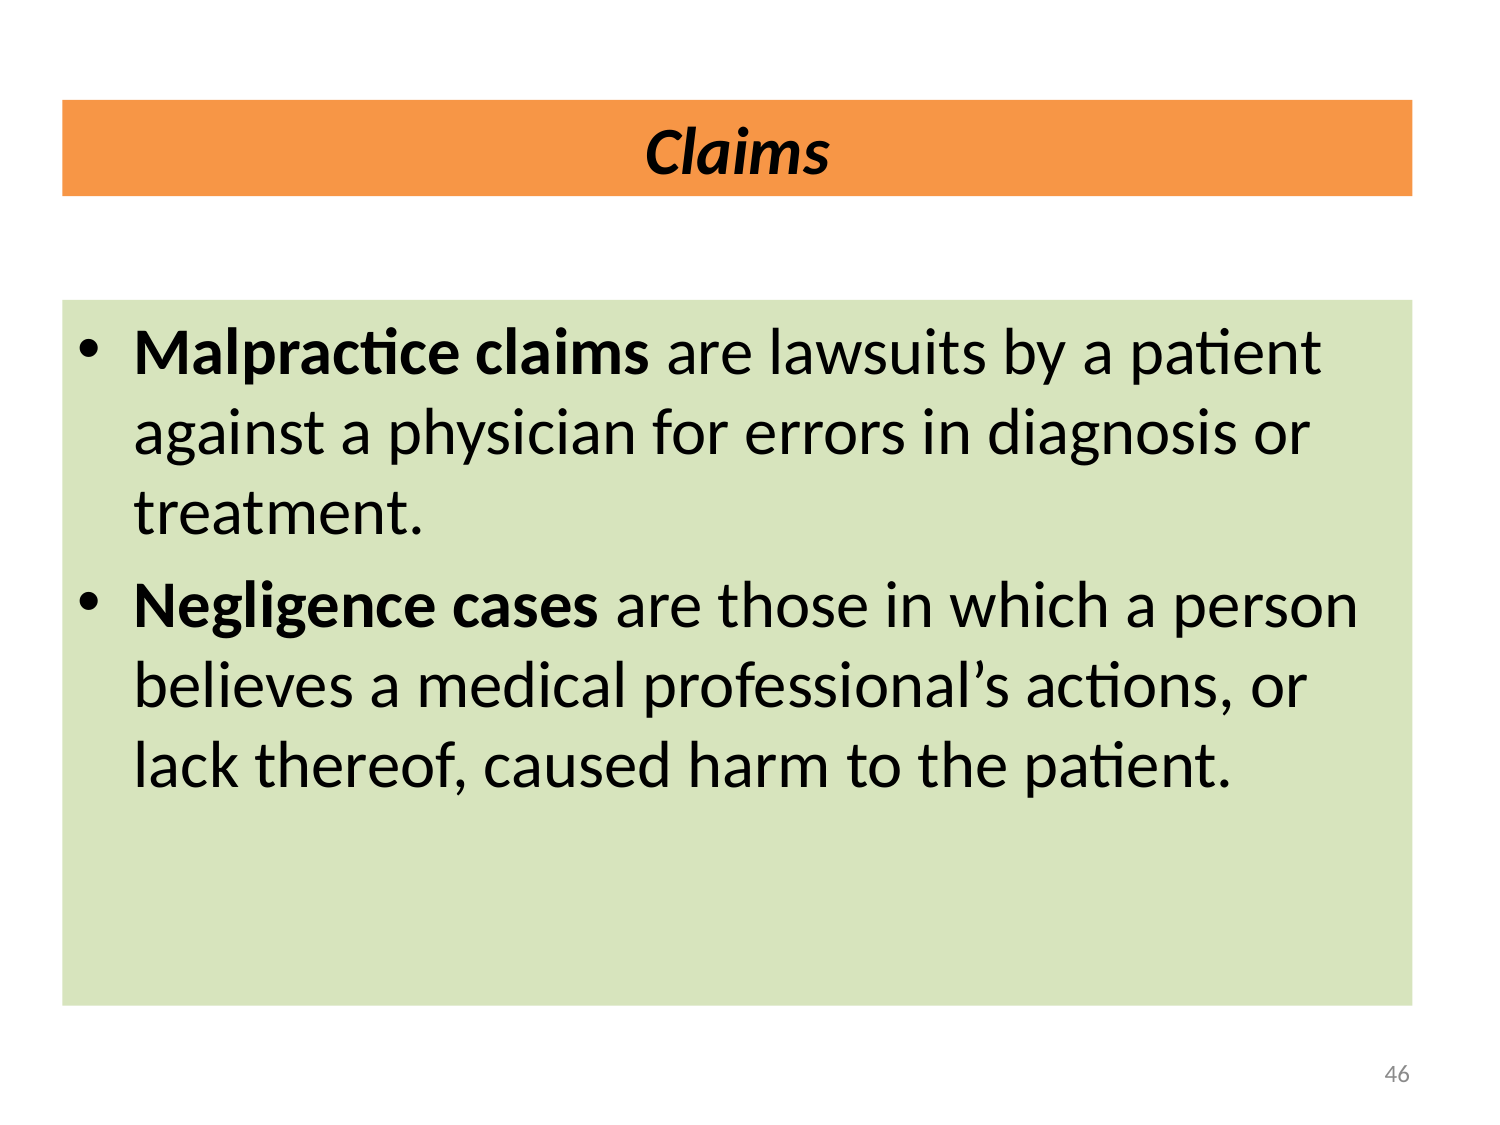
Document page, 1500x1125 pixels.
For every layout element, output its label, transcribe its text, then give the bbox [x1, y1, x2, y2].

list Malpractice claims are lawsuits by a patient against a physician for errors in diagnosis or treatment. Negligence cases are those in which a person believes a medical professional’s actions, or lack thereof, caused harm to the patient. [62, 299, 1413, 1006]
slide_number 46 [1074, 1042, 1425, 1103]
title Claims [62, 99, 1413, 197]
